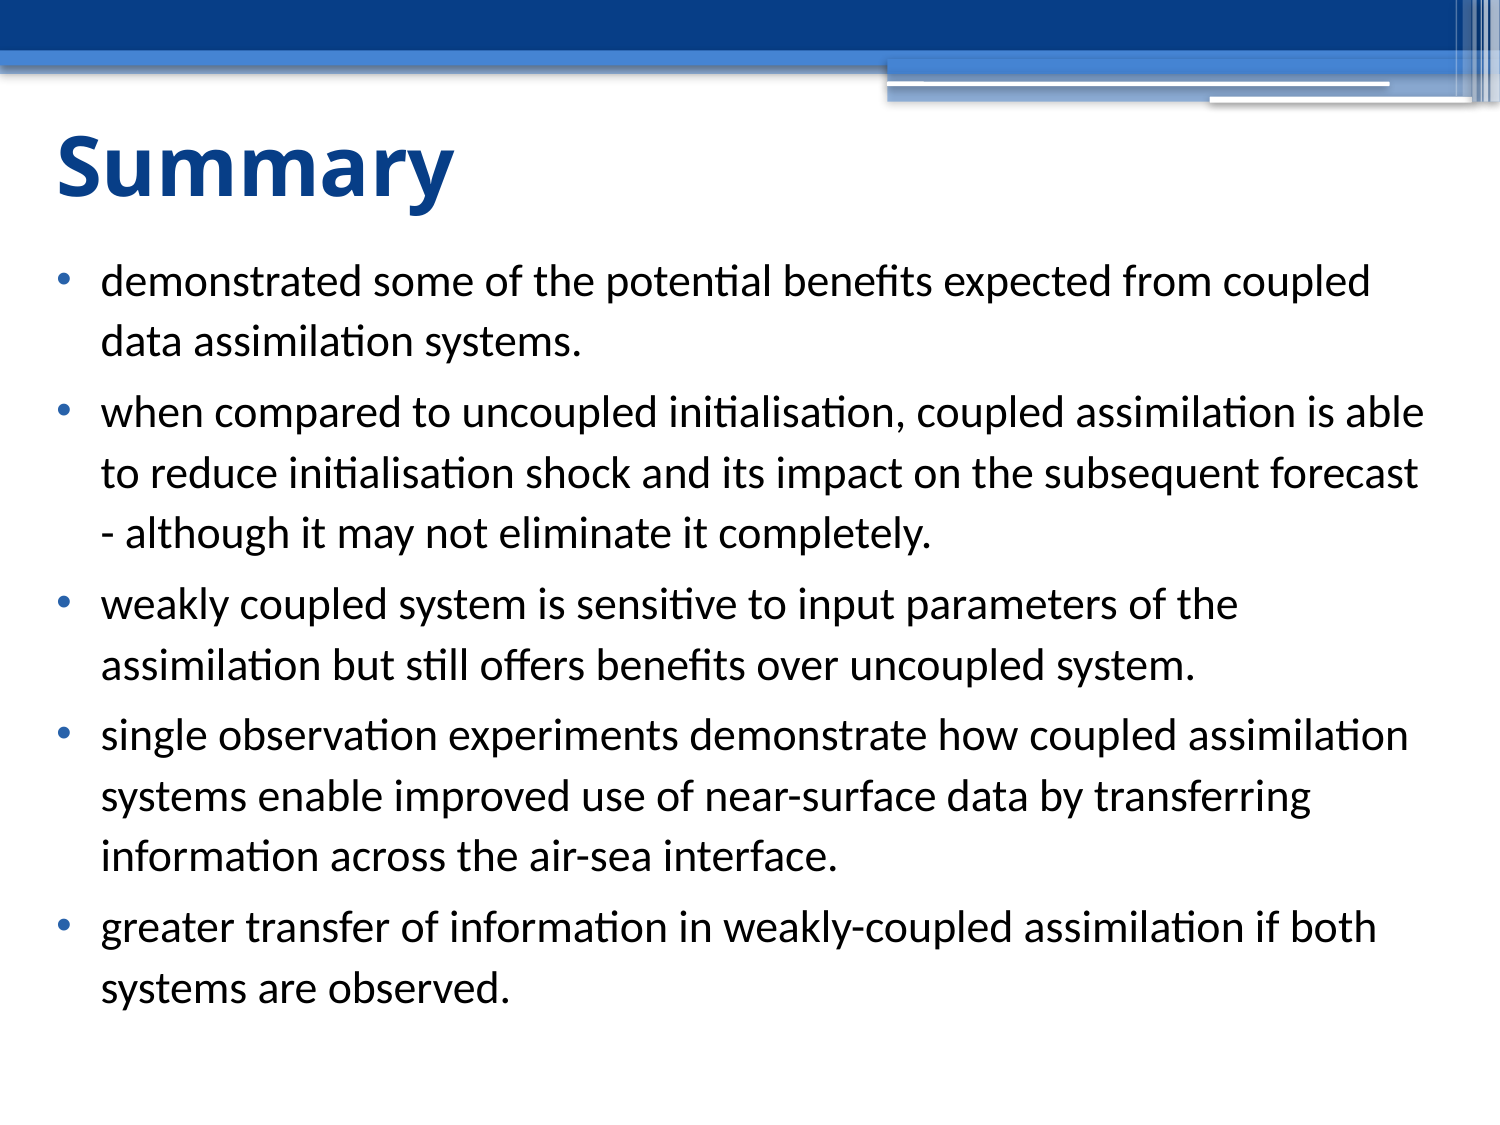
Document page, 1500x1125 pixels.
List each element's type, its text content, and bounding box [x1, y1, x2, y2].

title Summary [41, 103, 1459, 222]
text_box demonstrated some of the potential benefits expected from coupled data assimilation systems. when compared to uncoupled initialisation, coupled assimilation is able to reduce initialisation shock and its impact on the subsequent forecast - although it may not eliminate it completely. weakly coupled system is sensitive to input parameters of the assimilation but still offers benefits over uncoupled system. single observation experiments demonstrate how coupled assimilation systems enable improved use of near-surface data by transferring information across the air-sea interface. greater transfer of information in weakly-coupled assimilation if both systems are observed. [41, 237, 1459, 1059]
